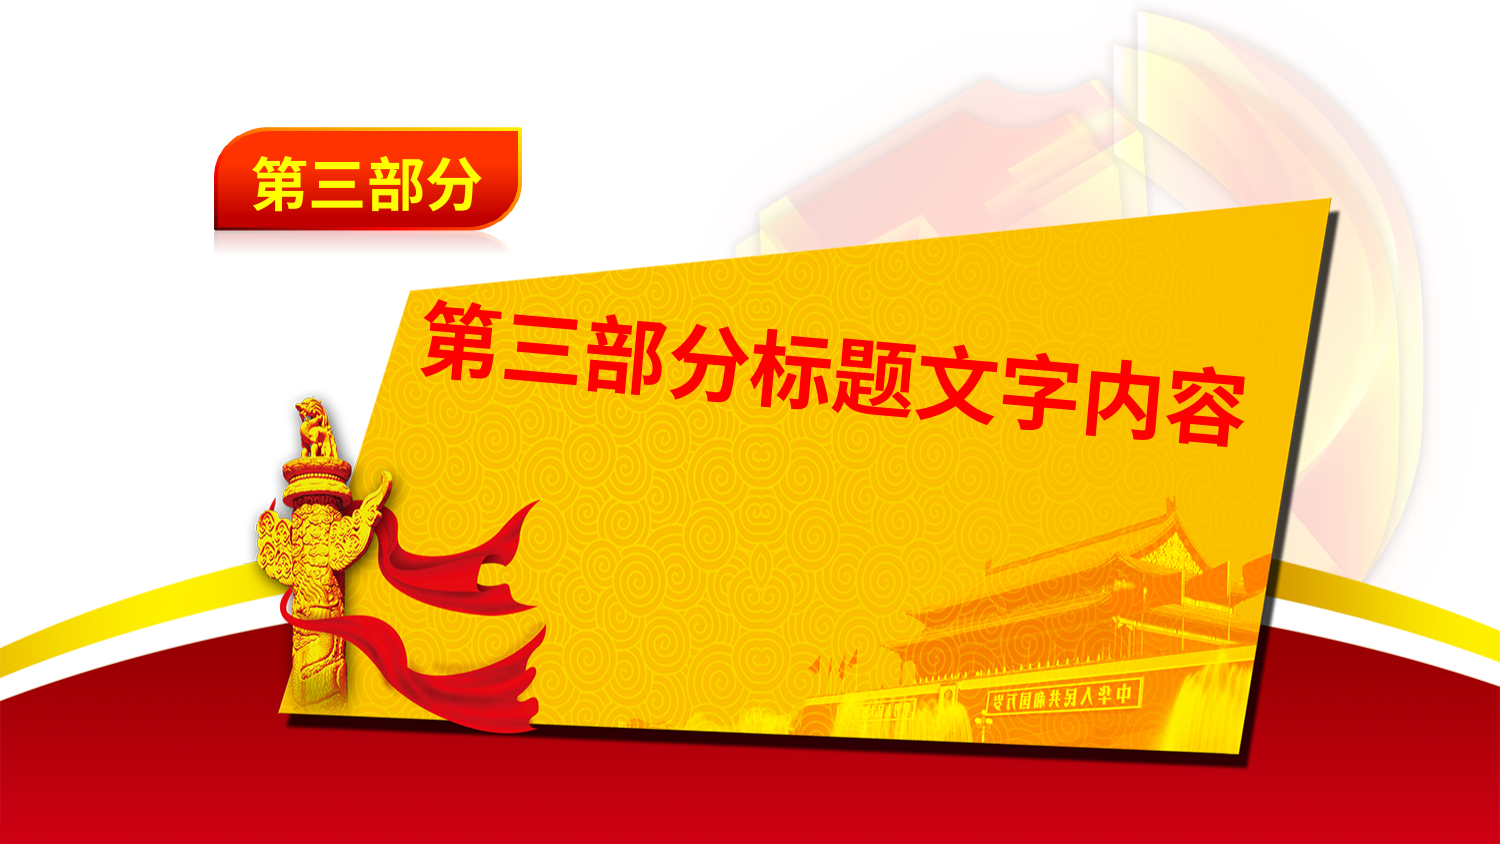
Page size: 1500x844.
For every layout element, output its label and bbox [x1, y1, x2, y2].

picture [0, 197, 1500, 844]
text_box [502, 0, 1495, 196]
text_box [211, 126, 526, 336]
